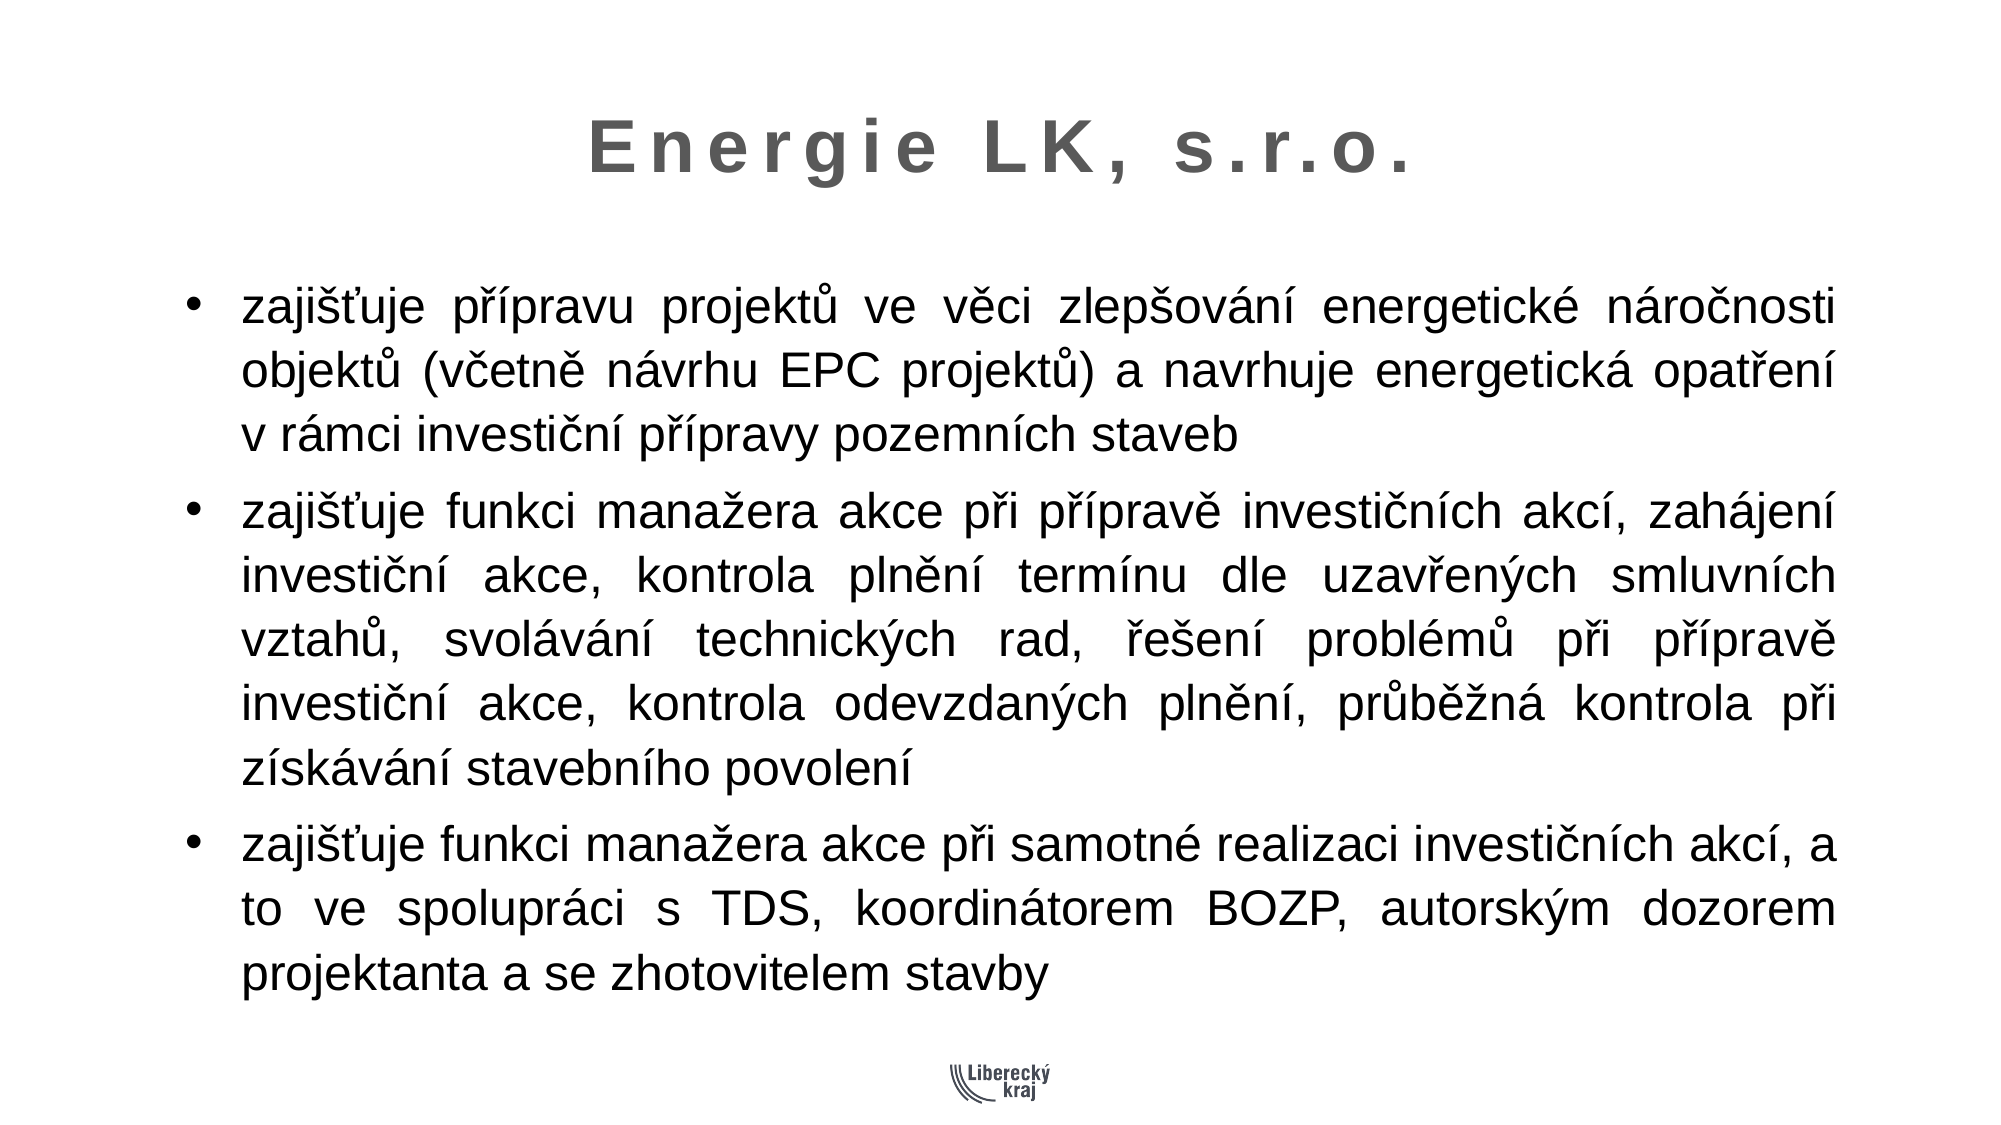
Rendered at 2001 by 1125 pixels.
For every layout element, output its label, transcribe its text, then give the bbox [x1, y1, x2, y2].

picture [950, 1064, 1050, 1104]
title Energie LK, s.r.o. [64, 100, 1948, 221]
text_box zajišťuje přípravu projektů ve věci zlepšování energetické náročnosti objektů (včetně návrhu EPC projektů) a navrhuje energetická opatření v rámci investiční přípravy pozemních staveb zajišťuje funkci manažera akce při přípravě investičních akcí, zahájení investiční akce, kontrola plnění termínu dle uzavřených smluvních vztahů, svolávání technických rad, řešení problémů při přípravě investiční akce, kontrola odevzdaných plnění, průběžná kontrola při získávání stavebního povolení zajišťuje funkci manažera akce při samotné realizaci investičních akcí, a to ve spolupráci s TDS, koordinátorem BOZP, autorským dozorem projektanta a se zhotovitelem stavby [170, 261, 1853, 1008]
